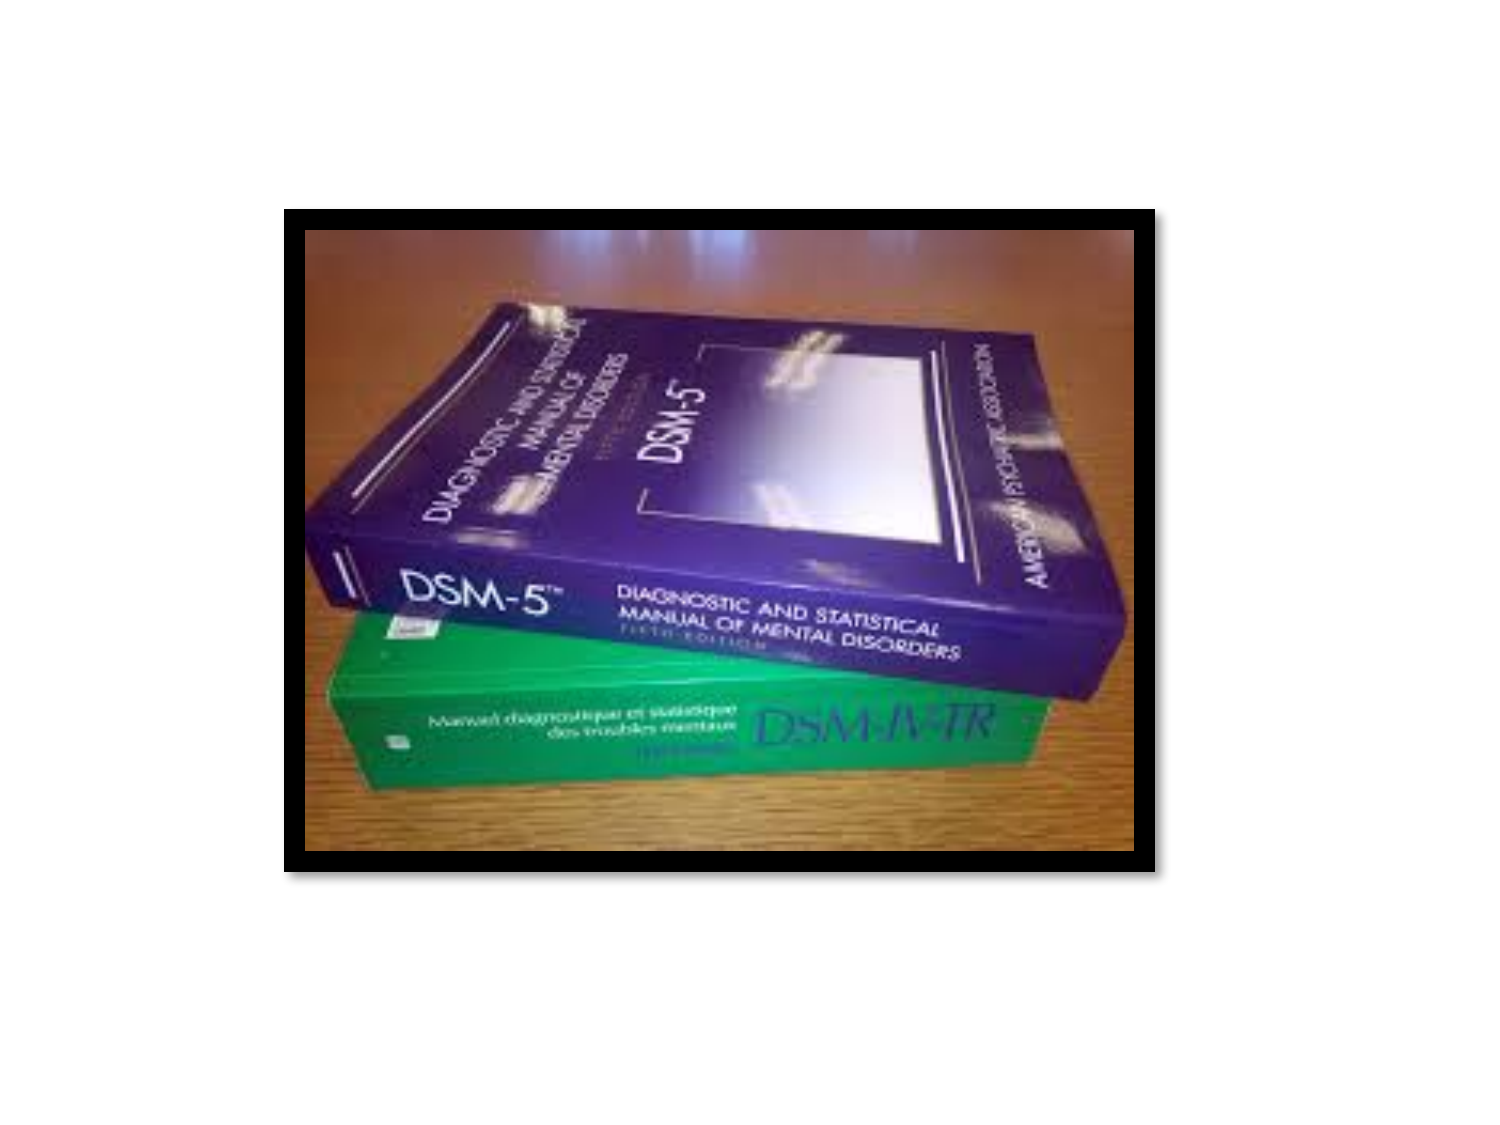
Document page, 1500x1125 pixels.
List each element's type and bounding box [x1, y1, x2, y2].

picture [304, 229, 1135, 852]
